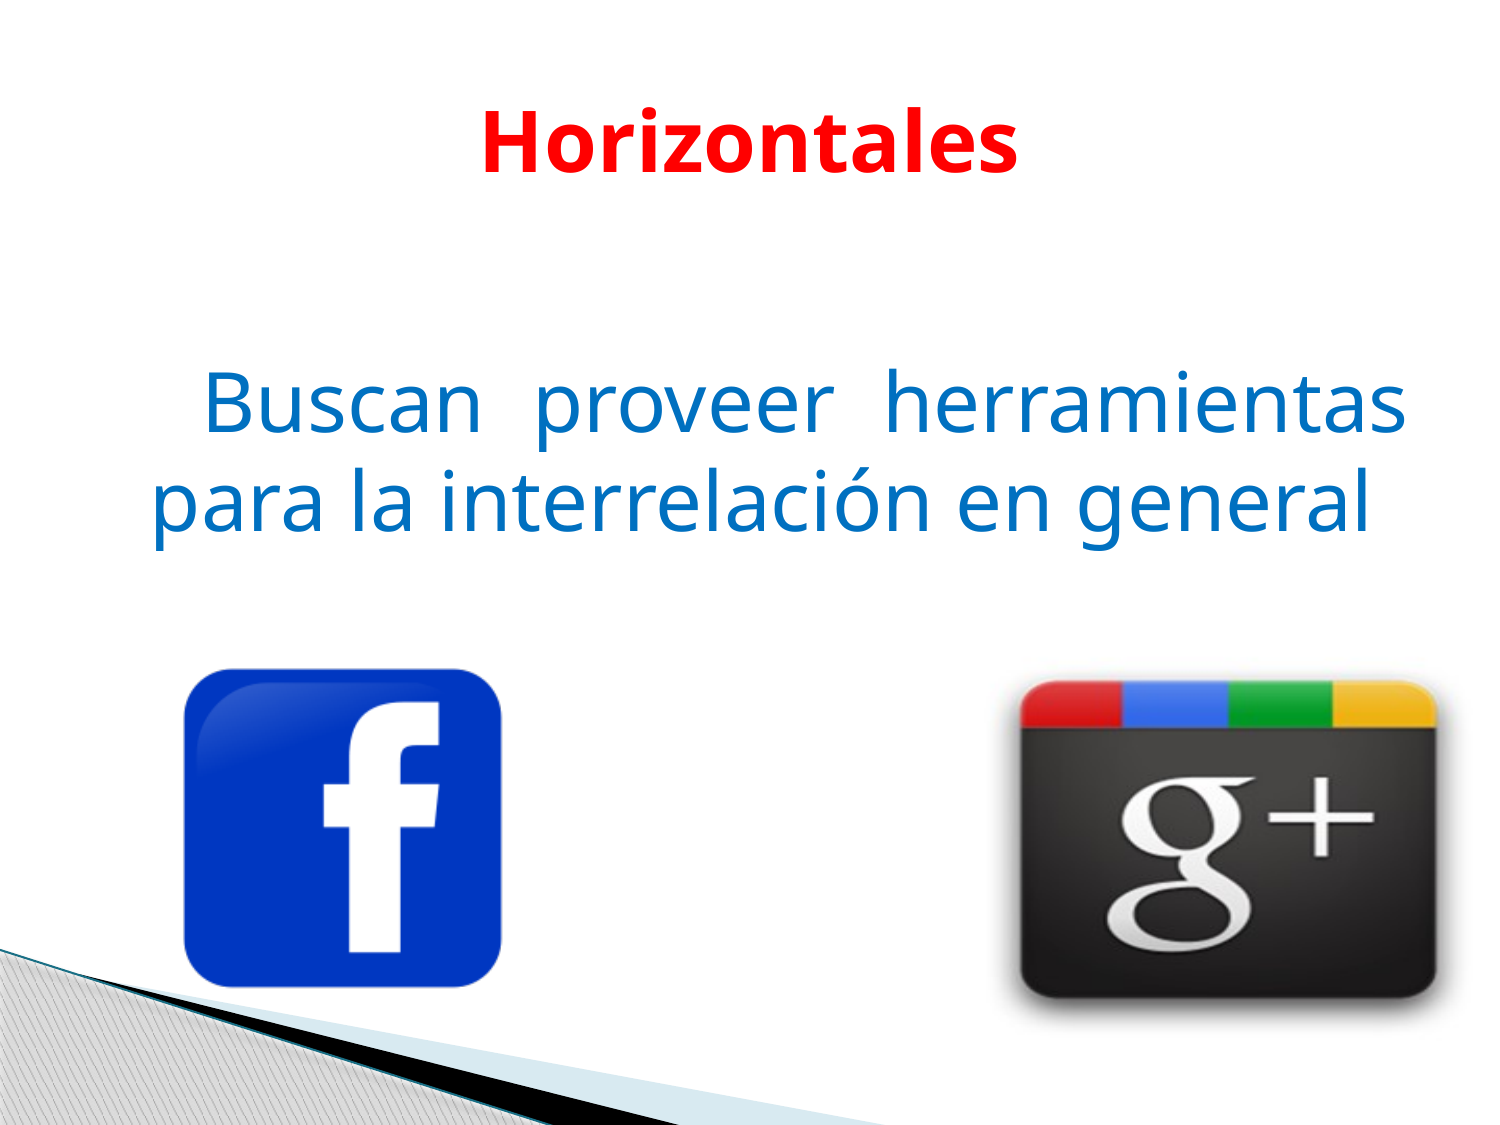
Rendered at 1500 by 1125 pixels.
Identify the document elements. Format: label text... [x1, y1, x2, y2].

title Horizontales [75, 45, 1425, 233]
list Buscan proveer herramientas para la interrelación en general [75, 243, 1425, 986]
picture [958, 633, 1500, 1048]
picture [170, 656, 516, 1001]
